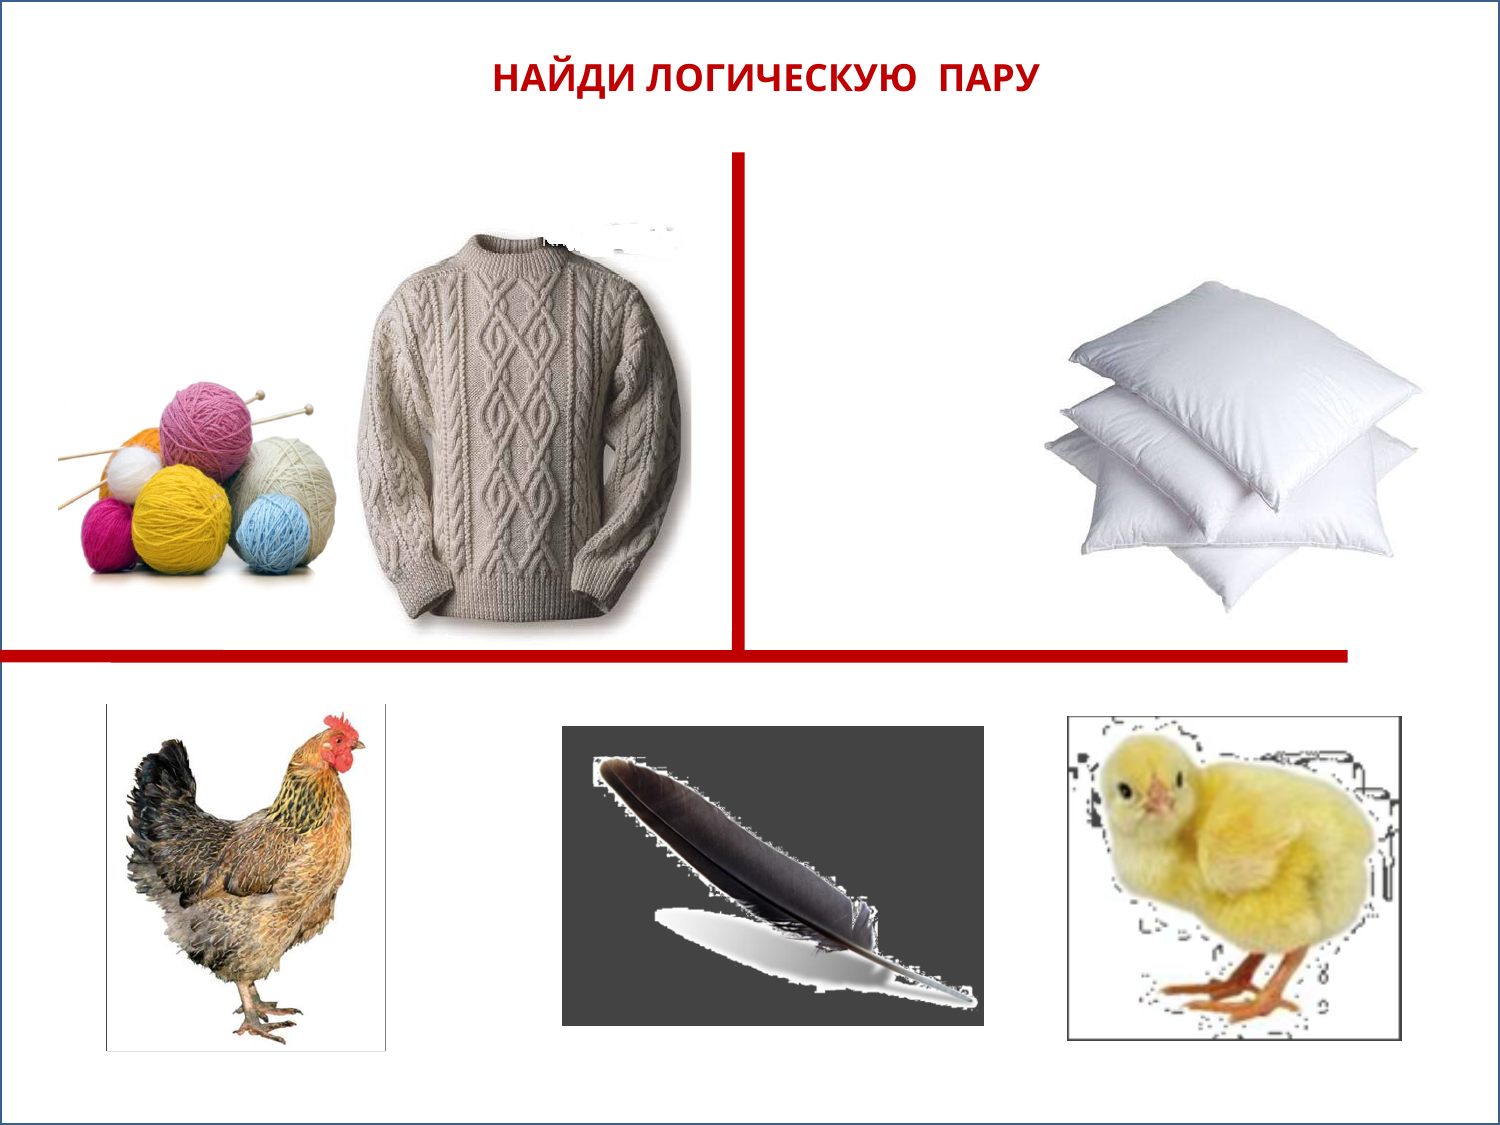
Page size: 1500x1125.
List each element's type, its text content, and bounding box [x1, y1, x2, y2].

text_box Найди логическую пару [476, 46, 1055, 107]
picture [105, 702, 387, 1053]
picture [1066, 714, 1404, 1043]
picture [560, 724, 985, 1028]
text_box [0, 0, 1500, 1125]
picture [1007, 269, 1445, 632]
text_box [58, 222, 692, 645]
